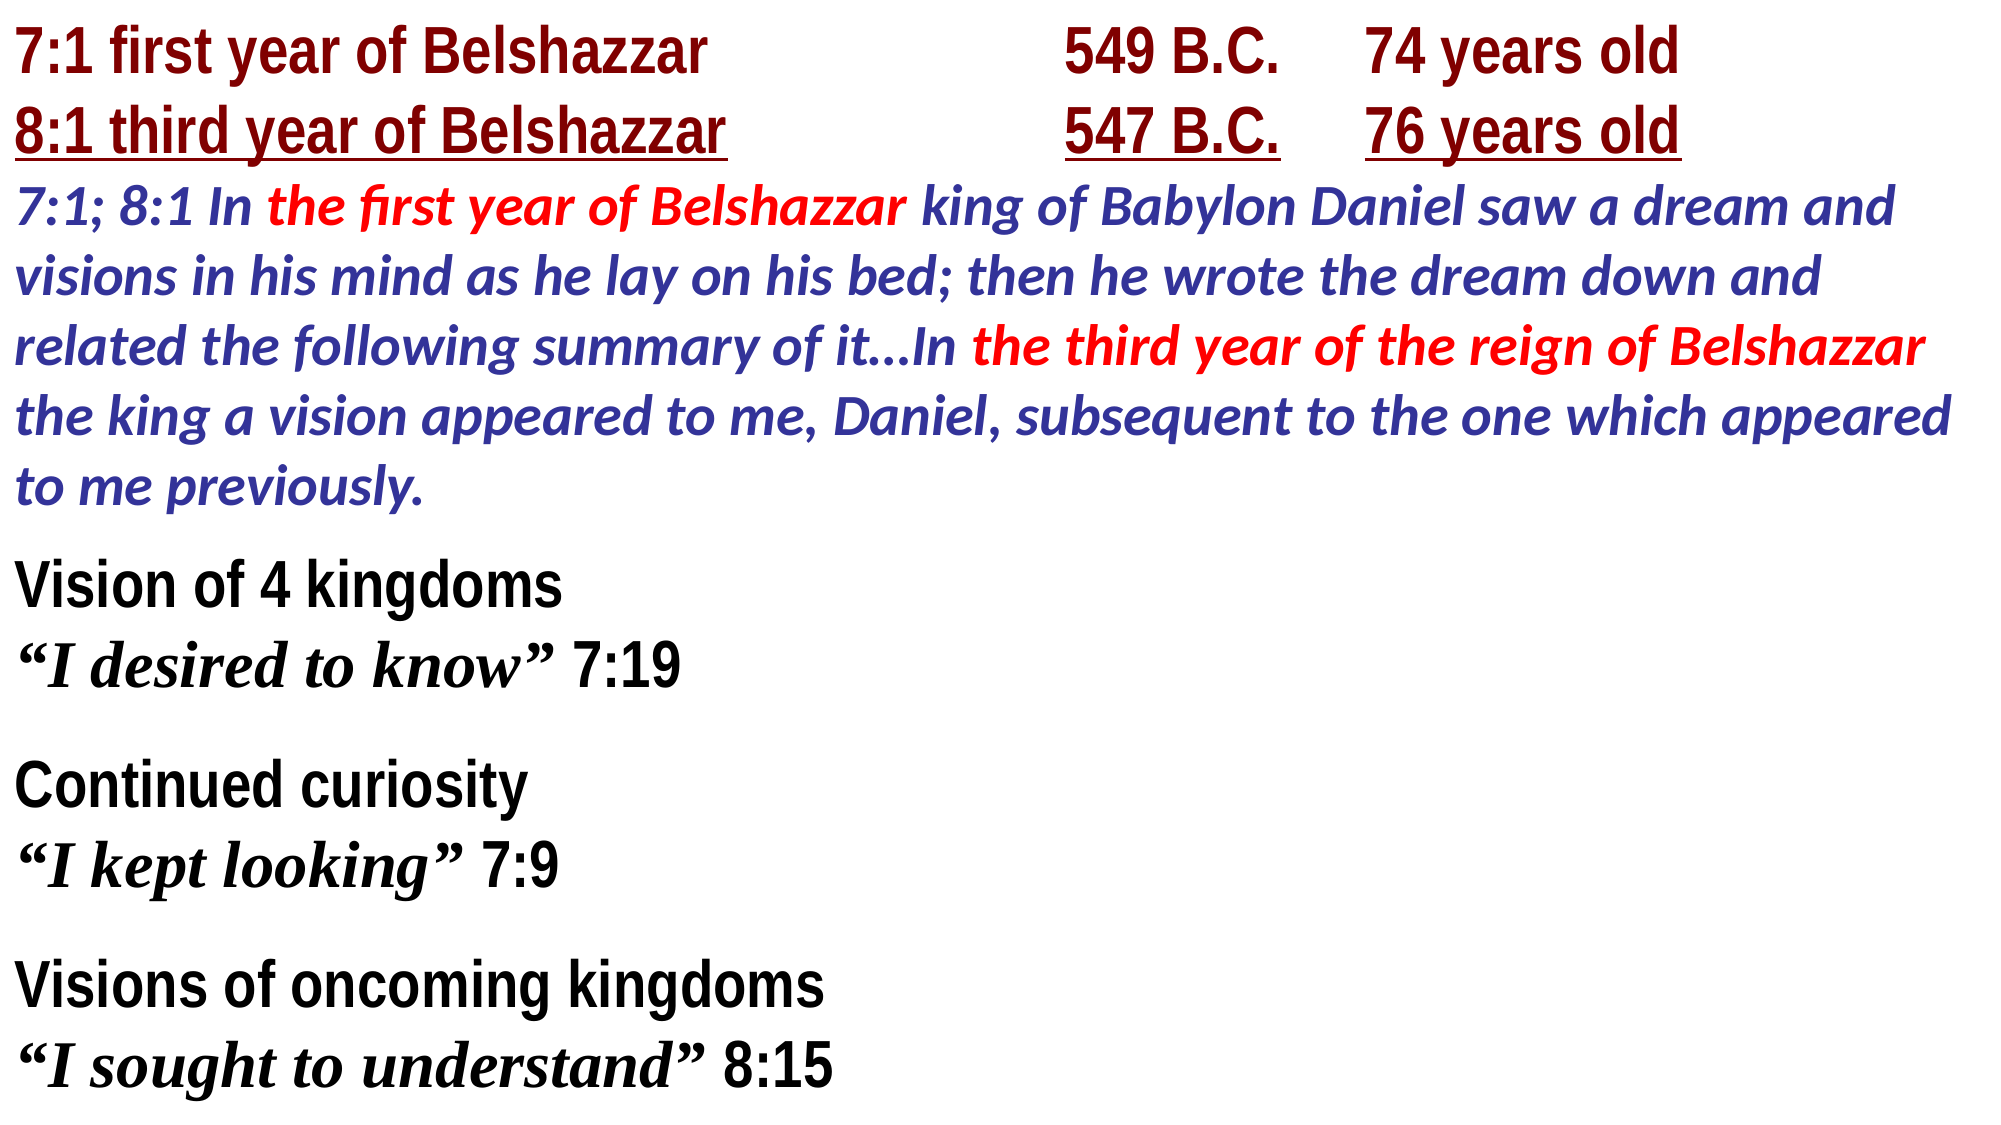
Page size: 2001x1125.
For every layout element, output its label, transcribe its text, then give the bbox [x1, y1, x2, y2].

text_box Vision of 4 kingdoms “I desired to know” 7:19 Continued curiosity “I kept looking” 7:9 Visions of oncoming kingdoms “I sought to understand” 8:15 [0, 515, 2000, 1125]
text_box [0, 338, 2000, 515]
text_box 7:1 first year of Belshazzar 549 B.C. 74 years old 8:1 third year of Belshazzar 547 B.C. 76 years old 7:1; 8:1 In the first year of Belshazzar king of Babylon Daniel saw a dream and visions in his mind as he lay on his bed; then he wrote the dream down and related the following summary of it…In the third year of the reign of Belshazzar the king a vision appeared to me, Daniel, subsequent to the one which appeared to me previously. [0, 0, 2000, 338]
